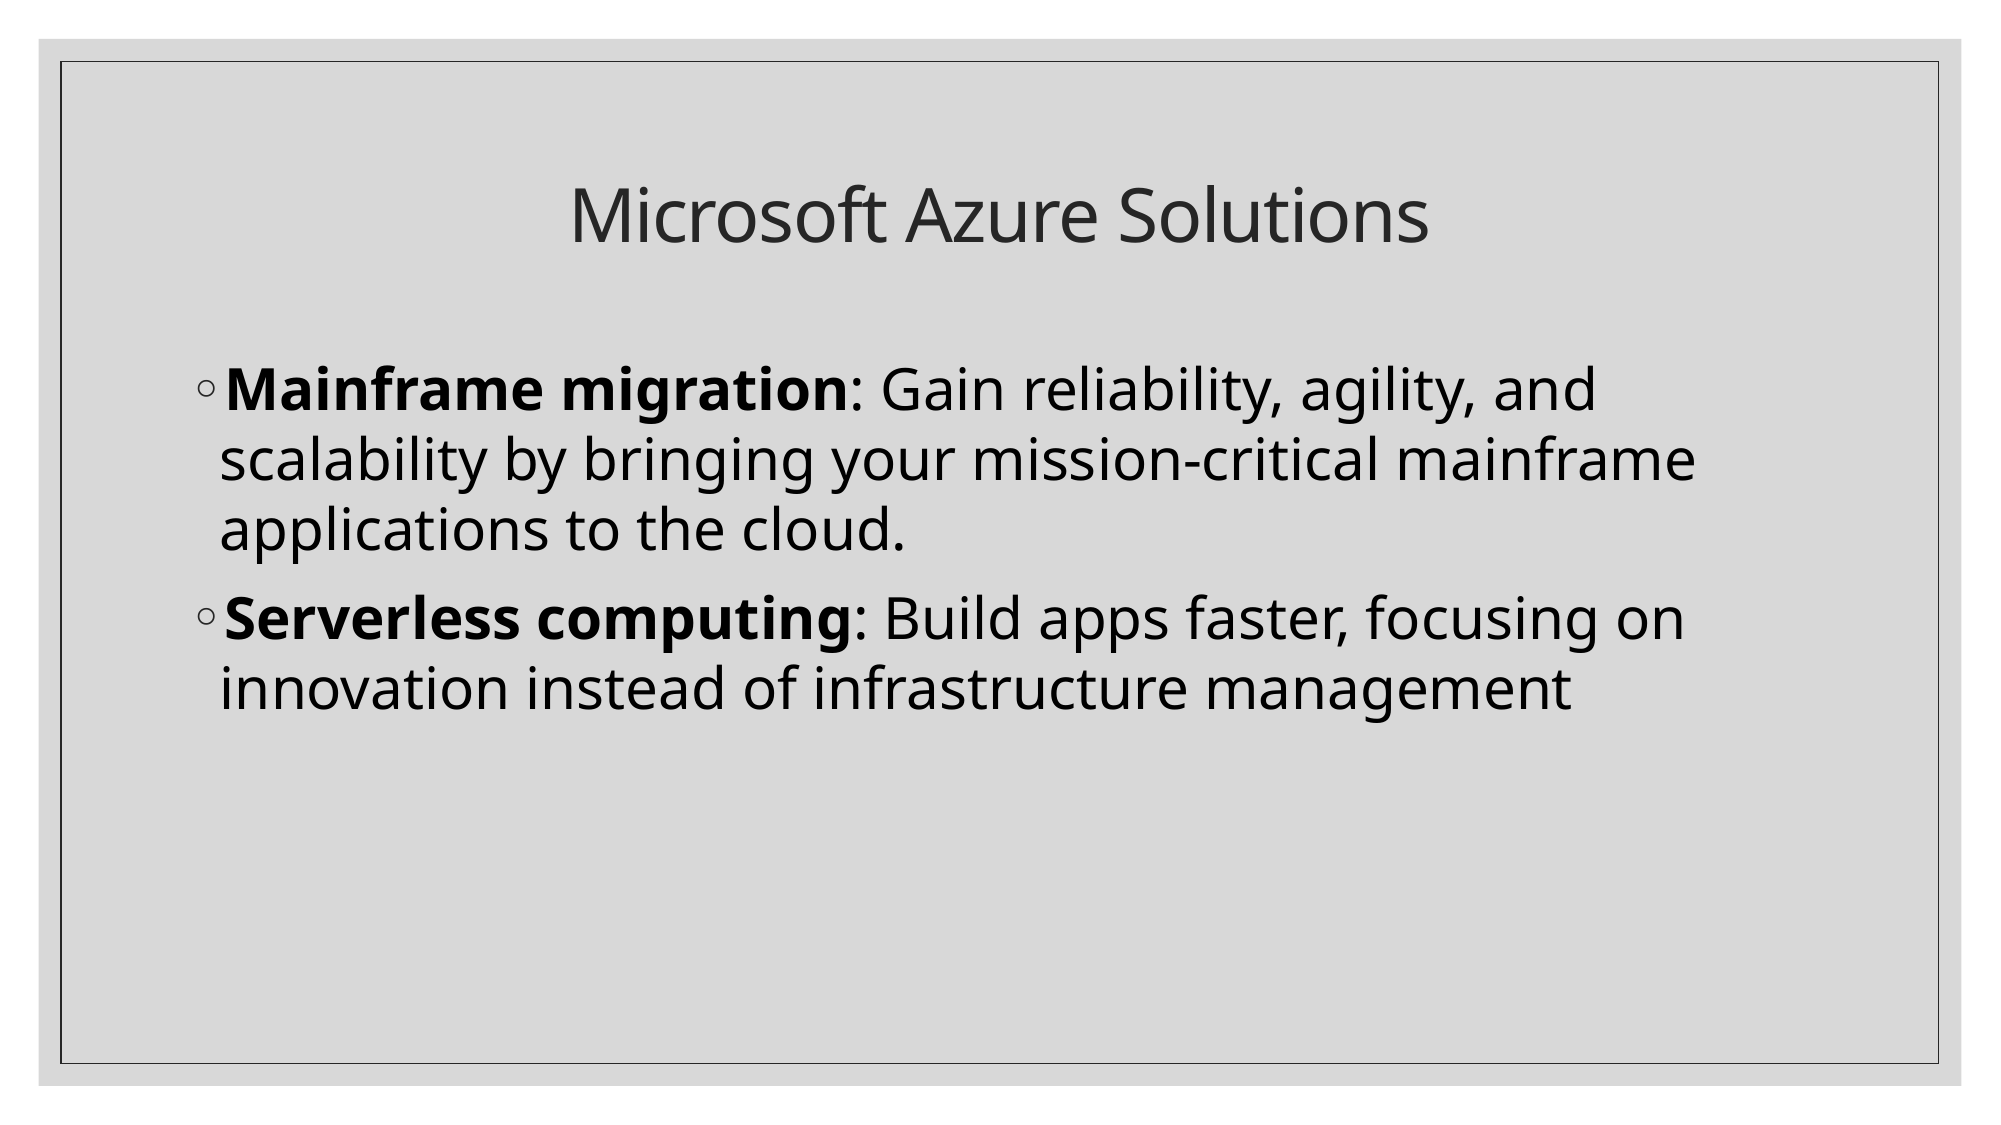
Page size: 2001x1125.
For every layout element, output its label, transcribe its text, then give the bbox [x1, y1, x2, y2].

title Microsoft Azure Solutions [174, 105, 1825, 331]
list Mainframe migration: Gain reliability, agility, and scalability by bringing your mission-critical mainframe applications to the cloud. Serverless computing: Build apps faster, focusing on innovation instead of infrastructure management [174, 345, 1825, 977]
